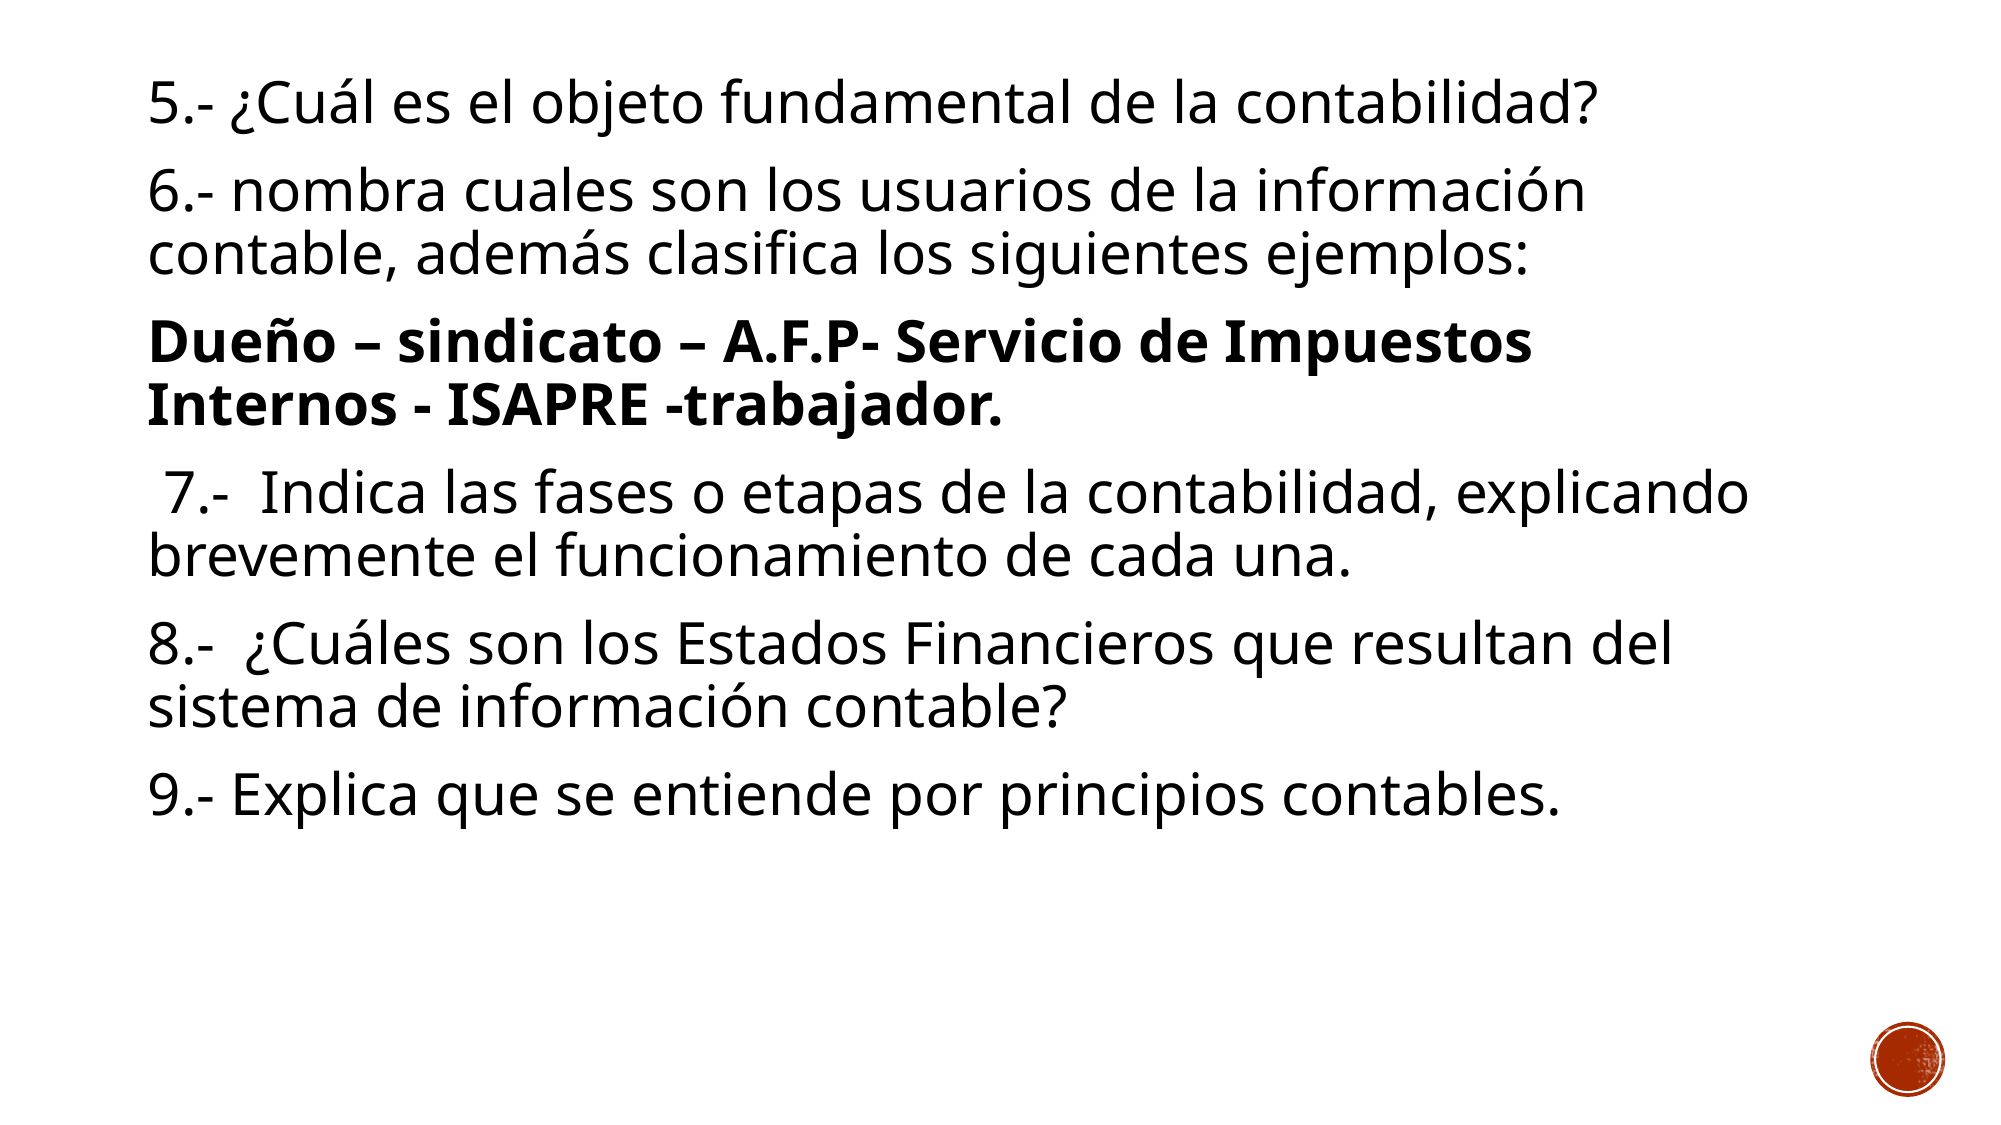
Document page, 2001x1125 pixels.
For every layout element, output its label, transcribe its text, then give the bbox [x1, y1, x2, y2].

list 5.- ¿Cuál es el objeto fundamental de la contabilidad? 6.- nombra cuales son los usuarios de la información contable, además clasifica los siguientes ejemplos: Dueño – sindicato – A.F.P- Servicio de Impuestos Internos - ISAPRE -trabajador. 7.- Indica las fases o etapas de la contabilidad, explicando brevemente el funcionamiento de cada una. 8.- ¿Cuáles son los Estados Financieros que resultan del sistema de información contable? 9.- Explica que se entiende por principios contables. [132, 65, 1783, 983]
